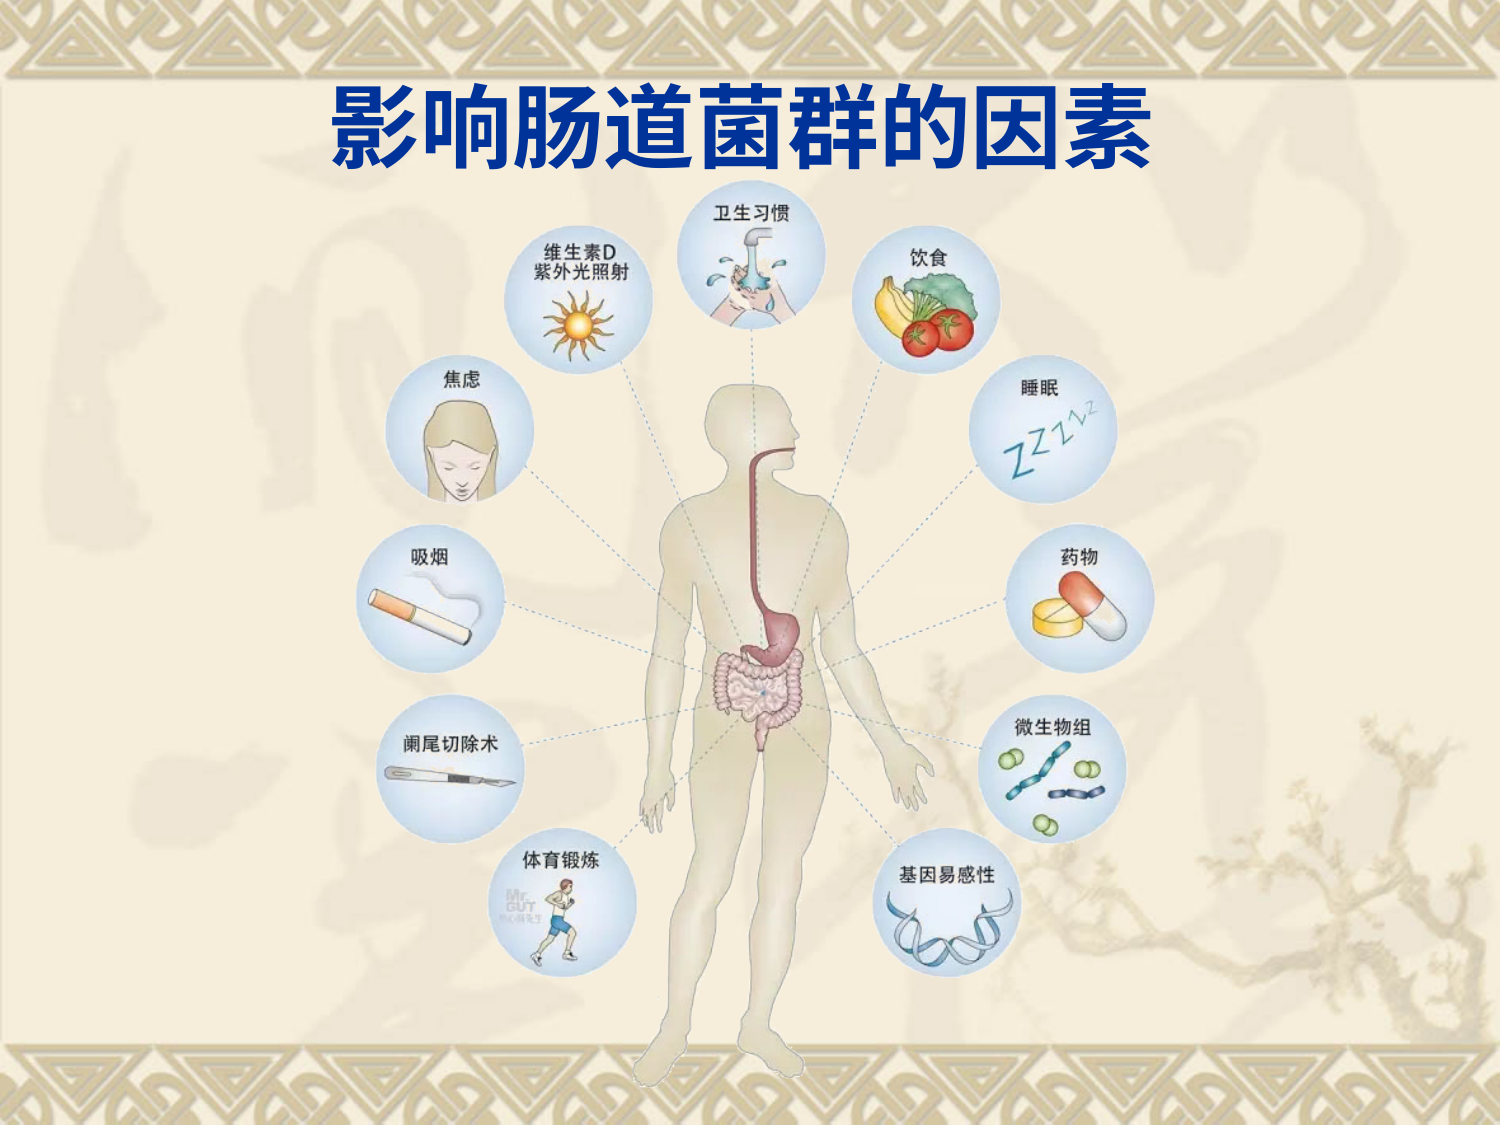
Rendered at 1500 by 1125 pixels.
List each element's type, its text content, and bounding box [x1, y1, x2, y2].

title 影响肠道菌群的因素 [41, 31, 1443, 219]
picture [0, 0, 1500, 1125]
